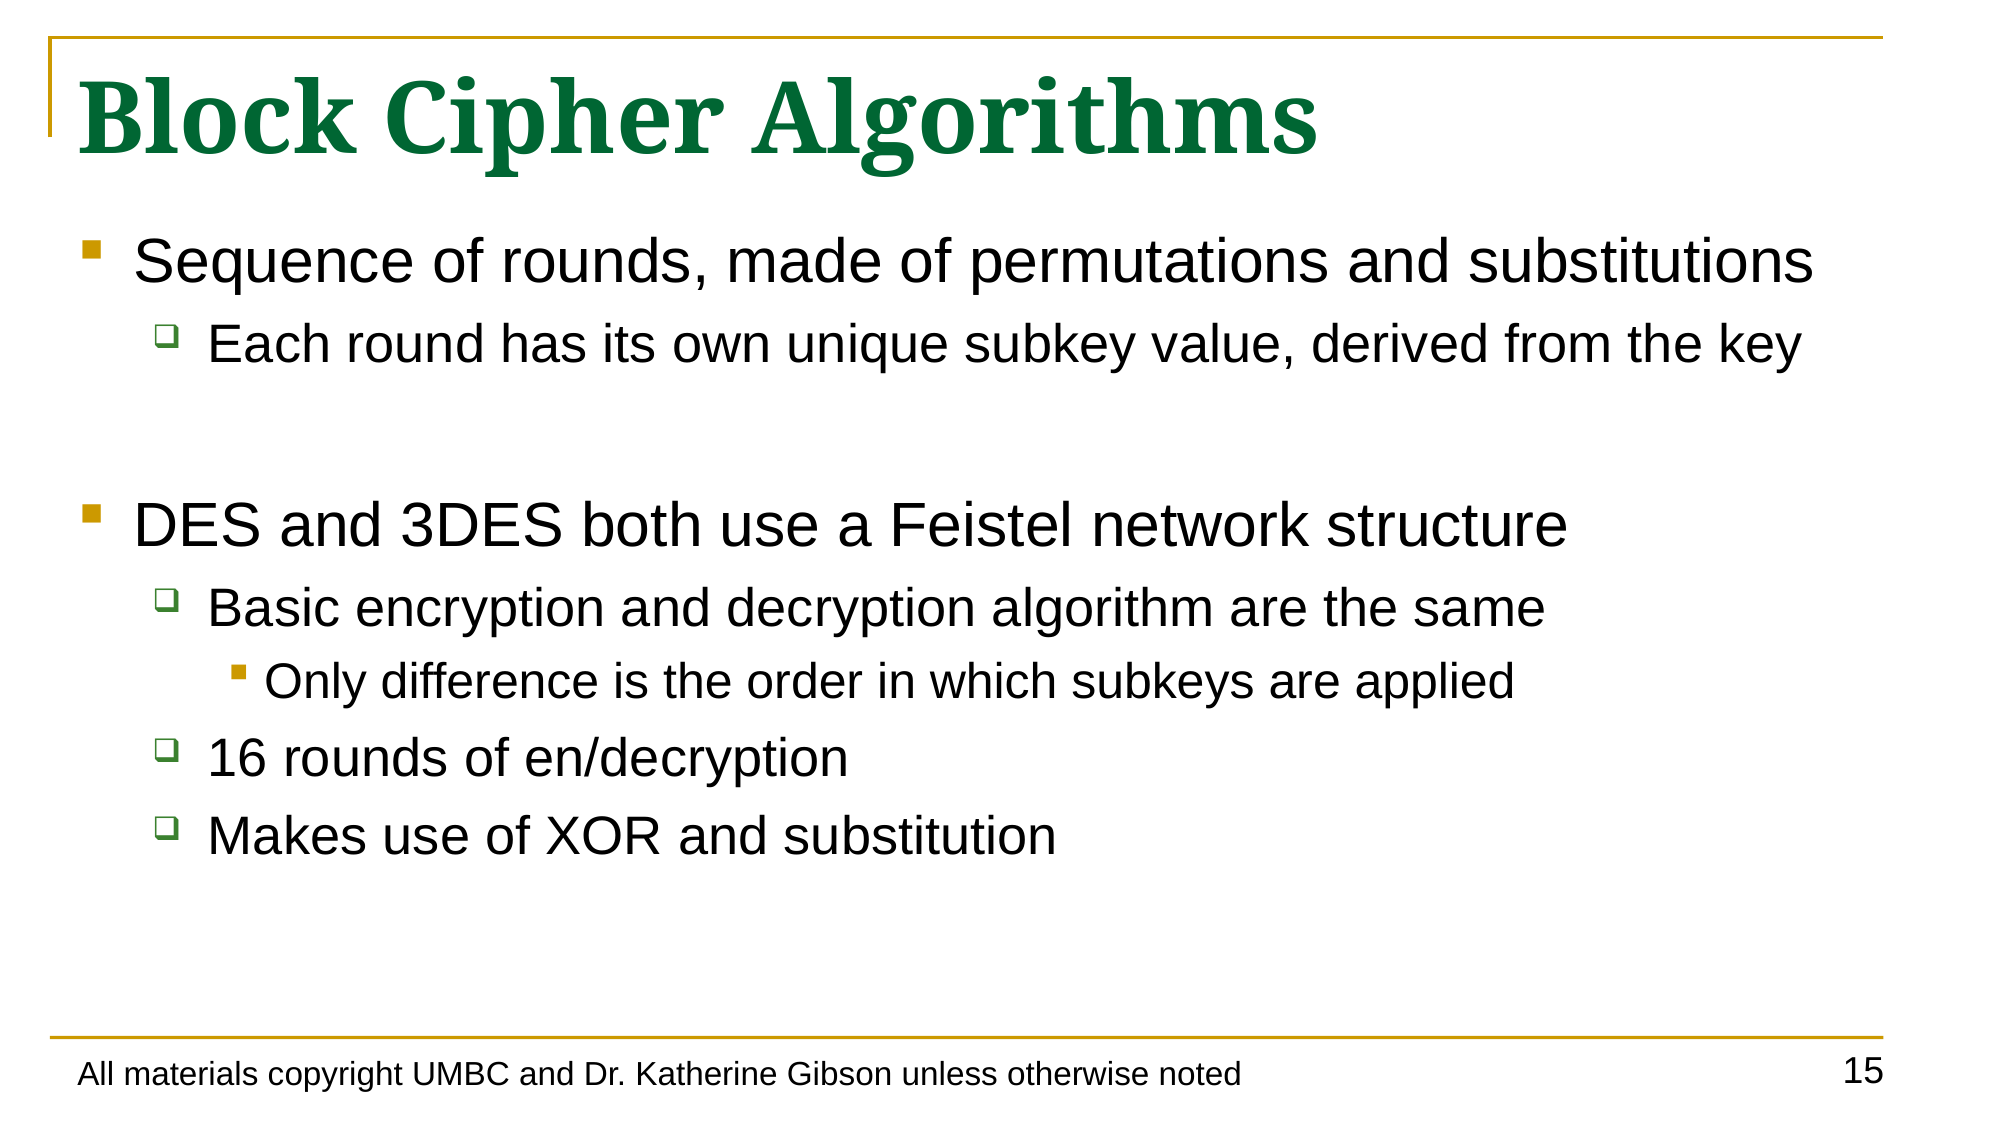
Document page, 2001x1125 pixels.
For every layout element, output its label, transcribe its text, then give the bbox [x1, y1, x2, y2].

list Sequence of rounds, made of permutations and substitutions Each round has its own unique subkey value, derived from the key DES and 3DES both use a Feistel network structure Basic encryption and decryption algorithm are the same Only difference is the order in which subkeys are applied 16 rounds of en/decryption Makes use of XOR and substitution [62, 212, 1899, 1005]
title Block Cipher Algorithms [62, 45, 1899, 212]
